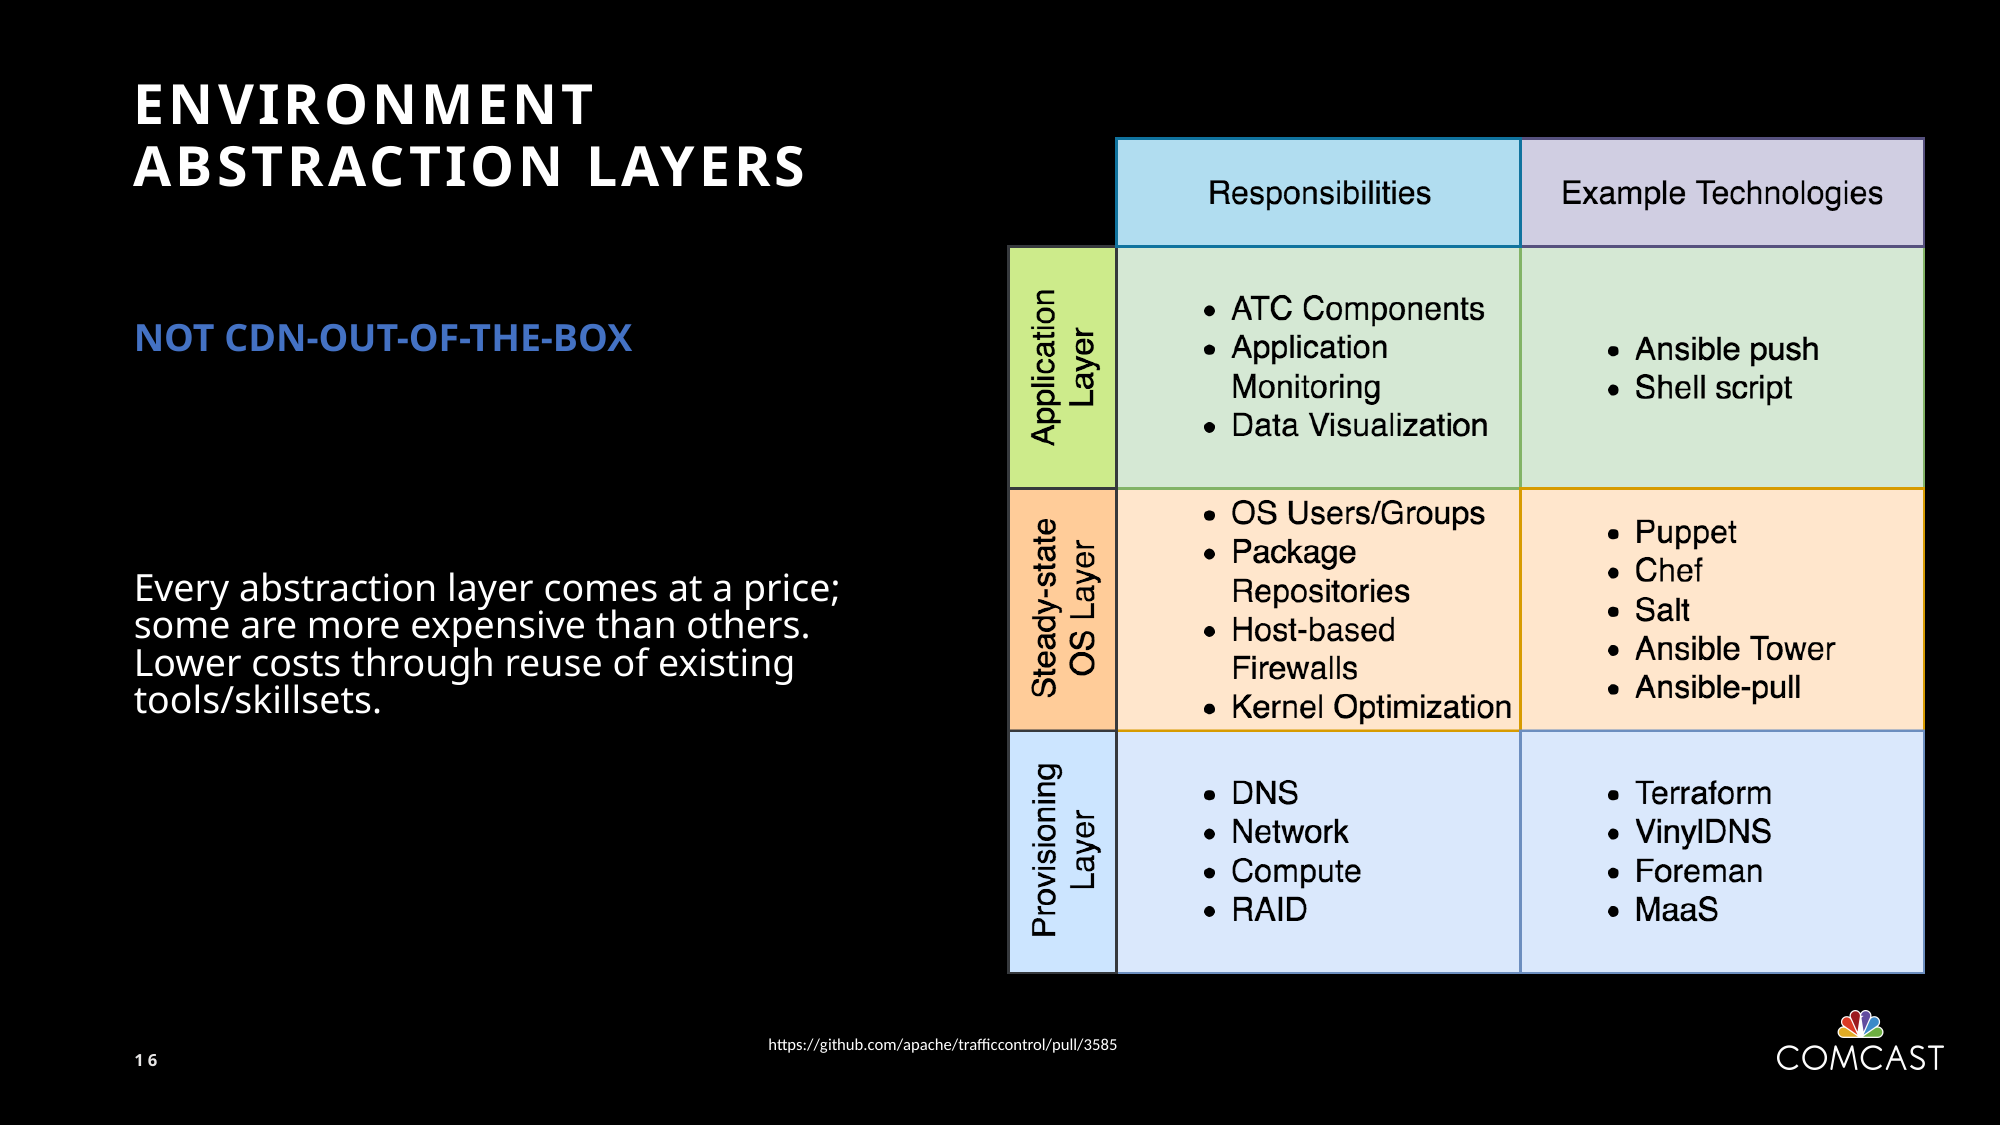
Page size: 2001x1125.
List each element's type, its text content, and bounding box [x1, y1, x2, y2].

title Environment Abstraction Layers [133, 72, 875, 199]
list Not CDN-out-of-the-box Every abstraction layer comes at a price; some are more expensive than others. Lower costs through reuse of existing tools/skillsets. [133, 313, 858, 911]
picture [1007, 137, 1925, 974]
text_box https://github.com/apache/trafficcontrol/pull/3585 [753, 1026, 1133, 1061]
picture [1777, 1010, 1944, 1070]
